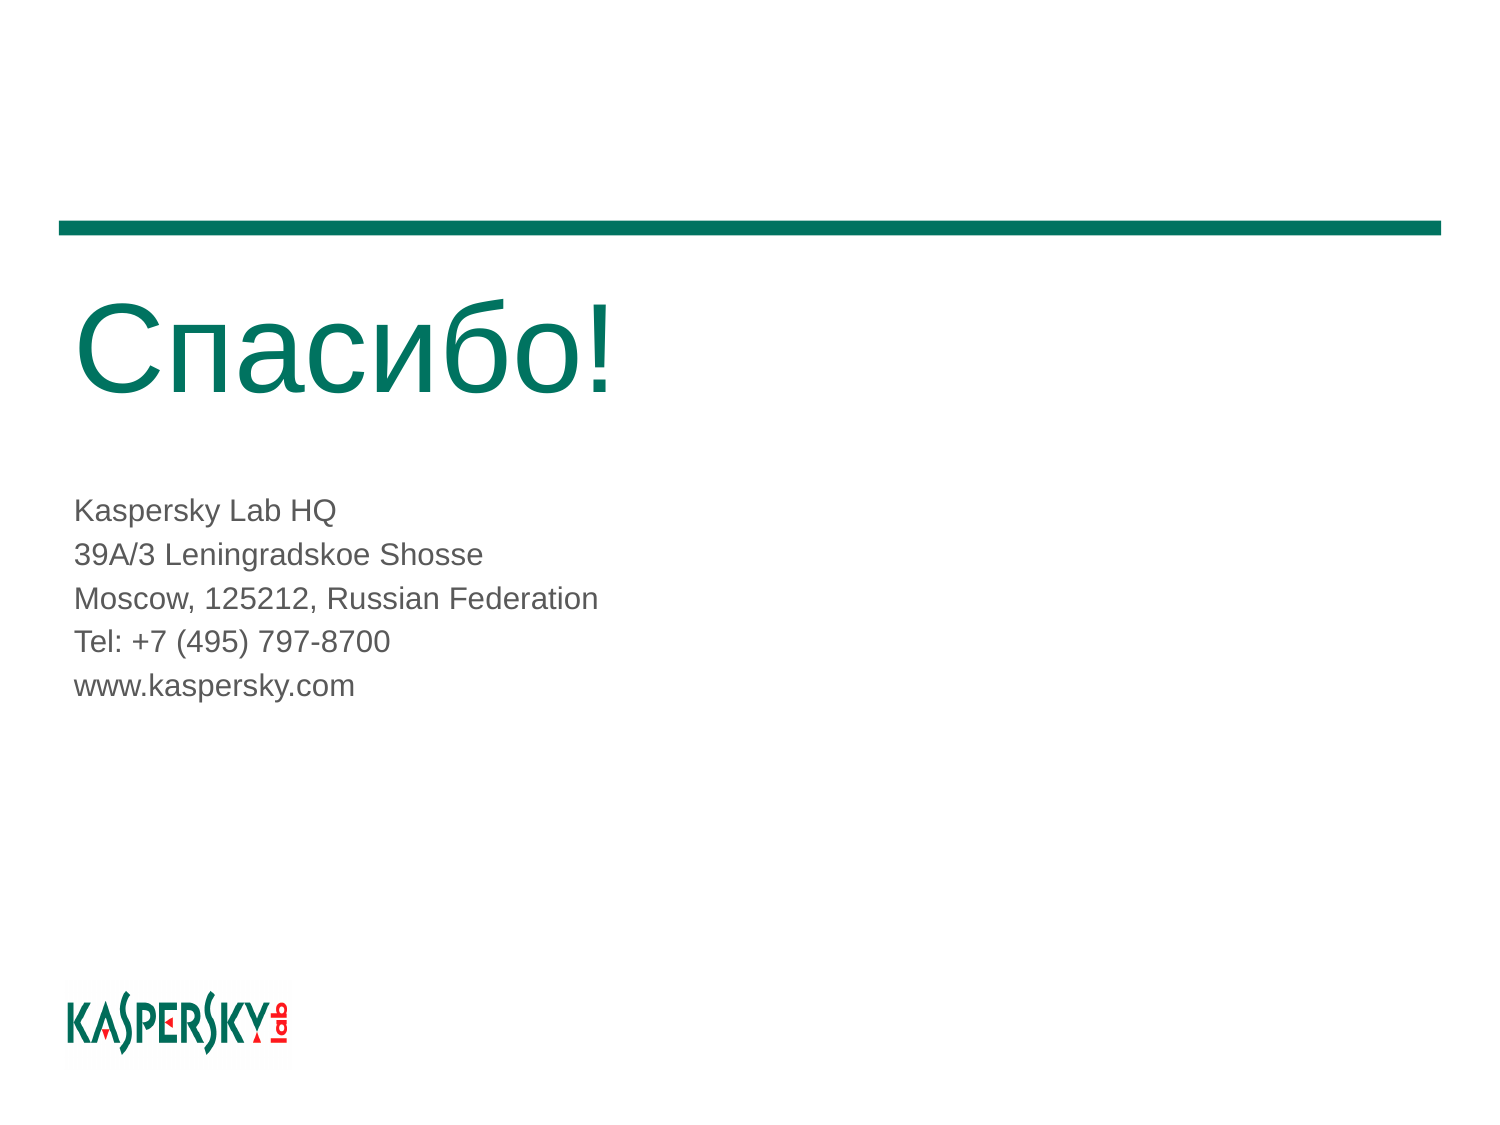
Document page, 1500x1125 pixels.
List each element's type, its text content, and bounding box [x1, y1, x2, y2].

title Спасибо! [58, 277, 1412, 429]
picture [64, 980, 292, 1070]
list Kaspersky Lab HQ 39A/3 Leningradskoe Shosse Moscow, 125212, Russian Federation Tel: +7 (495) 797-8700 www.kaspersky.com [58, 483, 1410, 783]
